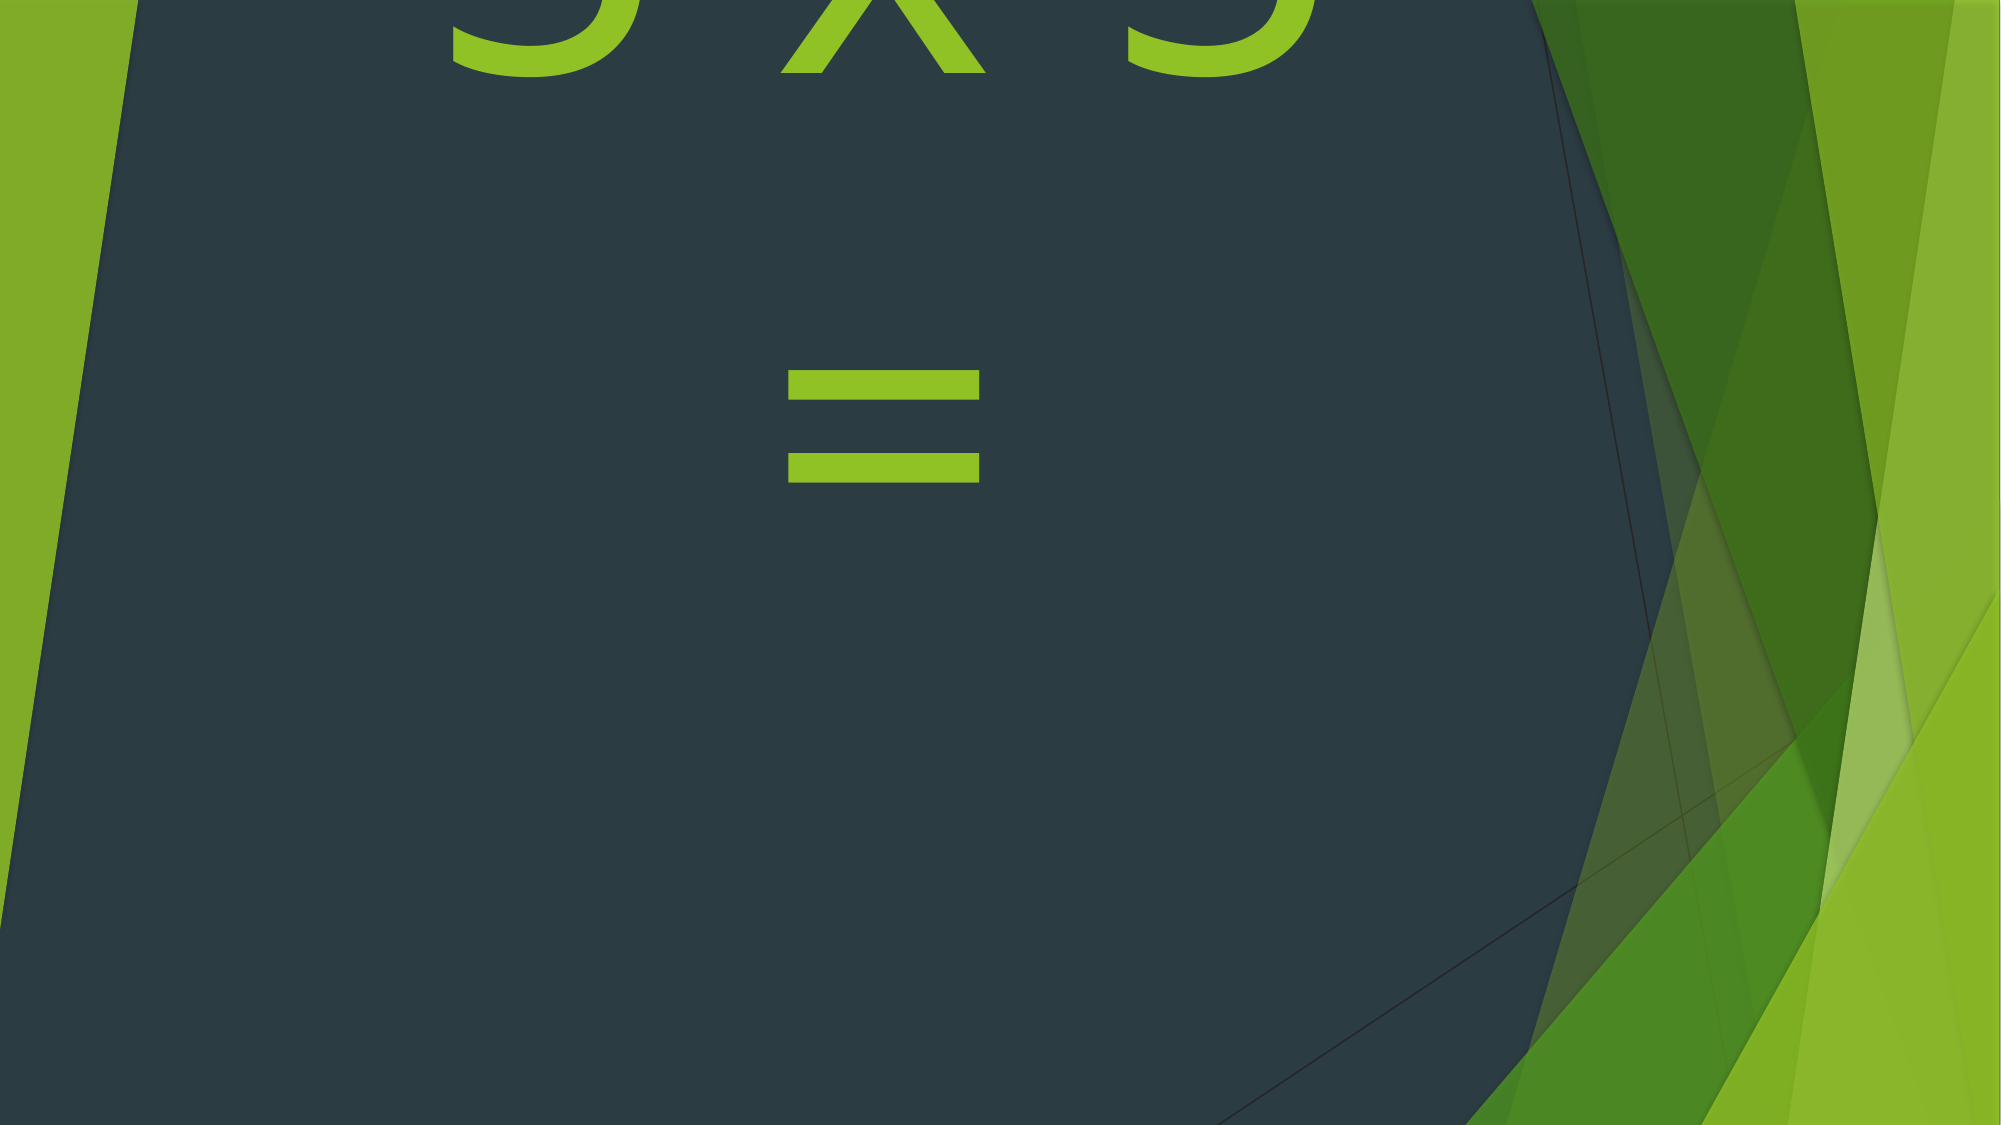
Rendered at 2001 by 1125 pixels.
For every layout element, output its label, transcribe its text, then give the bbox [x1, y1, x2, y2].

title 5 x 5 = [247, 394, 1522, 665]
